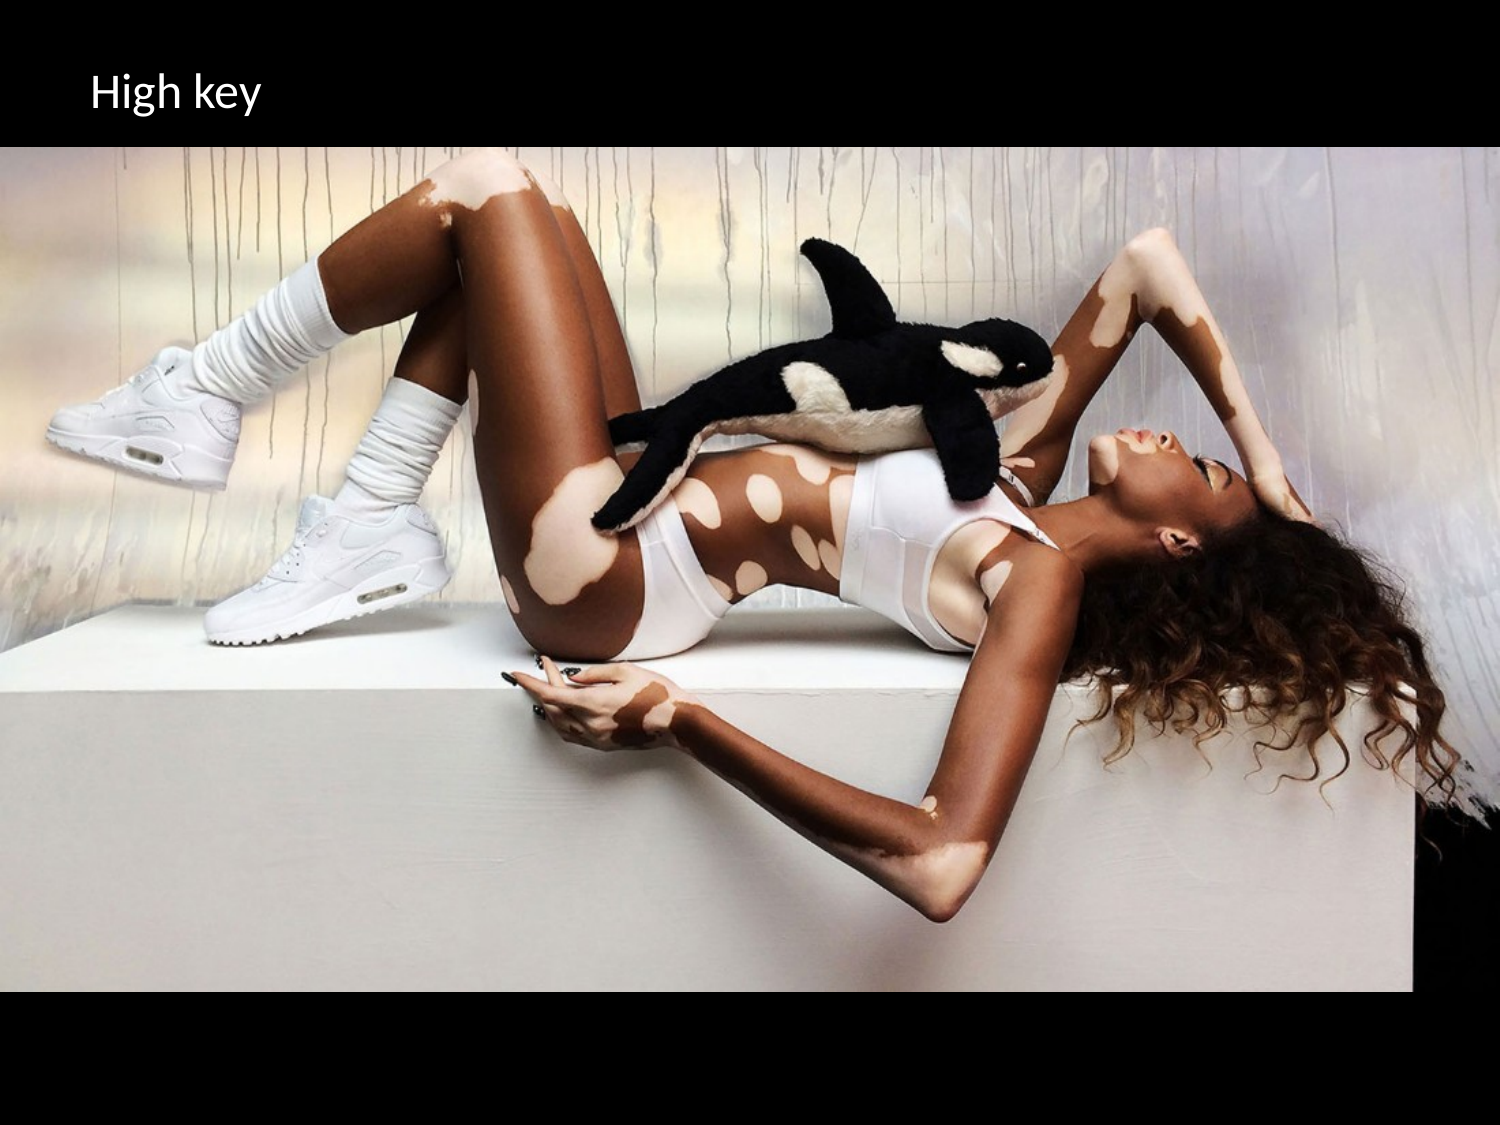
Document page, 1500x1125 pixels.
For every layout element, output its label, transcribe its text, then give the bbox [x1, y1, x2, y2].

picture [0, 147, 1500, 992]
text_box High key [75, 51, 1250, 145]
